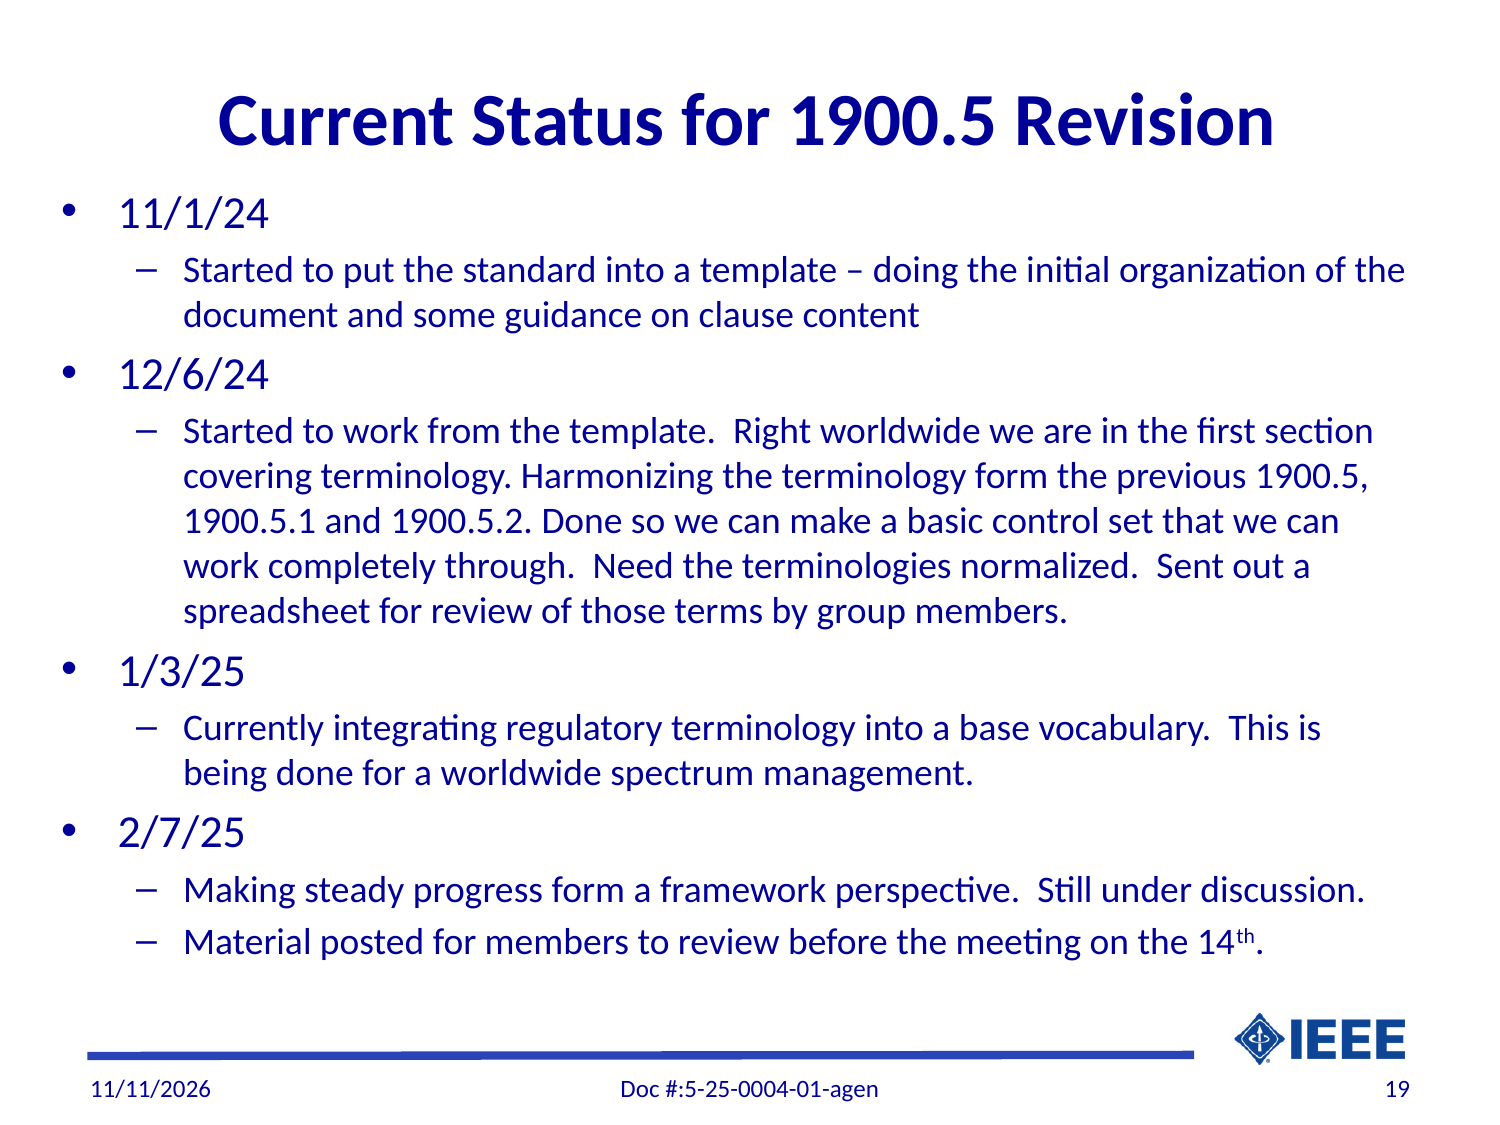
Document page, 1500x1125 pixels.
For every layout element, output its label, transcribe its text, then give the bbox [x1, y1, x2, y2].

footer Doc #:5-25-0004-01-agen [512, 1057, 988, 1118]
title Current Status for 1900.5 Revision [73, 22, 1424, 174]
picture [1231, 1025, 1406, 1057]
slide_number 19 [1074, 1057, 1425, 1118]
list 11/1/24 Started to put the standard into a template – doing the initial organization of the document and some guidance on clause content 12/6/24 Started to work from the template. Right worldwide we are in the first section covering terminology. Harmonizing the terminology form the previous 1900.5, 1900.5.1 and 1900.5.2. Done so we can make a basic control set that we can work completely through. Need the terminologies normalized. Sent out a spreadsheet for review of those terms by group members. 1/3/25 Currently integrating regulatory terminology into a base vocabulary. This is being done for a worldwide spectrum management. 2/7/25 Making steady progress form a framework perspective. Still under discussion. Material posted for members to review before the meeting on the 14th. [46, 174, 1427, 1025]
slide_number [75, 1057, 425, 1118]
